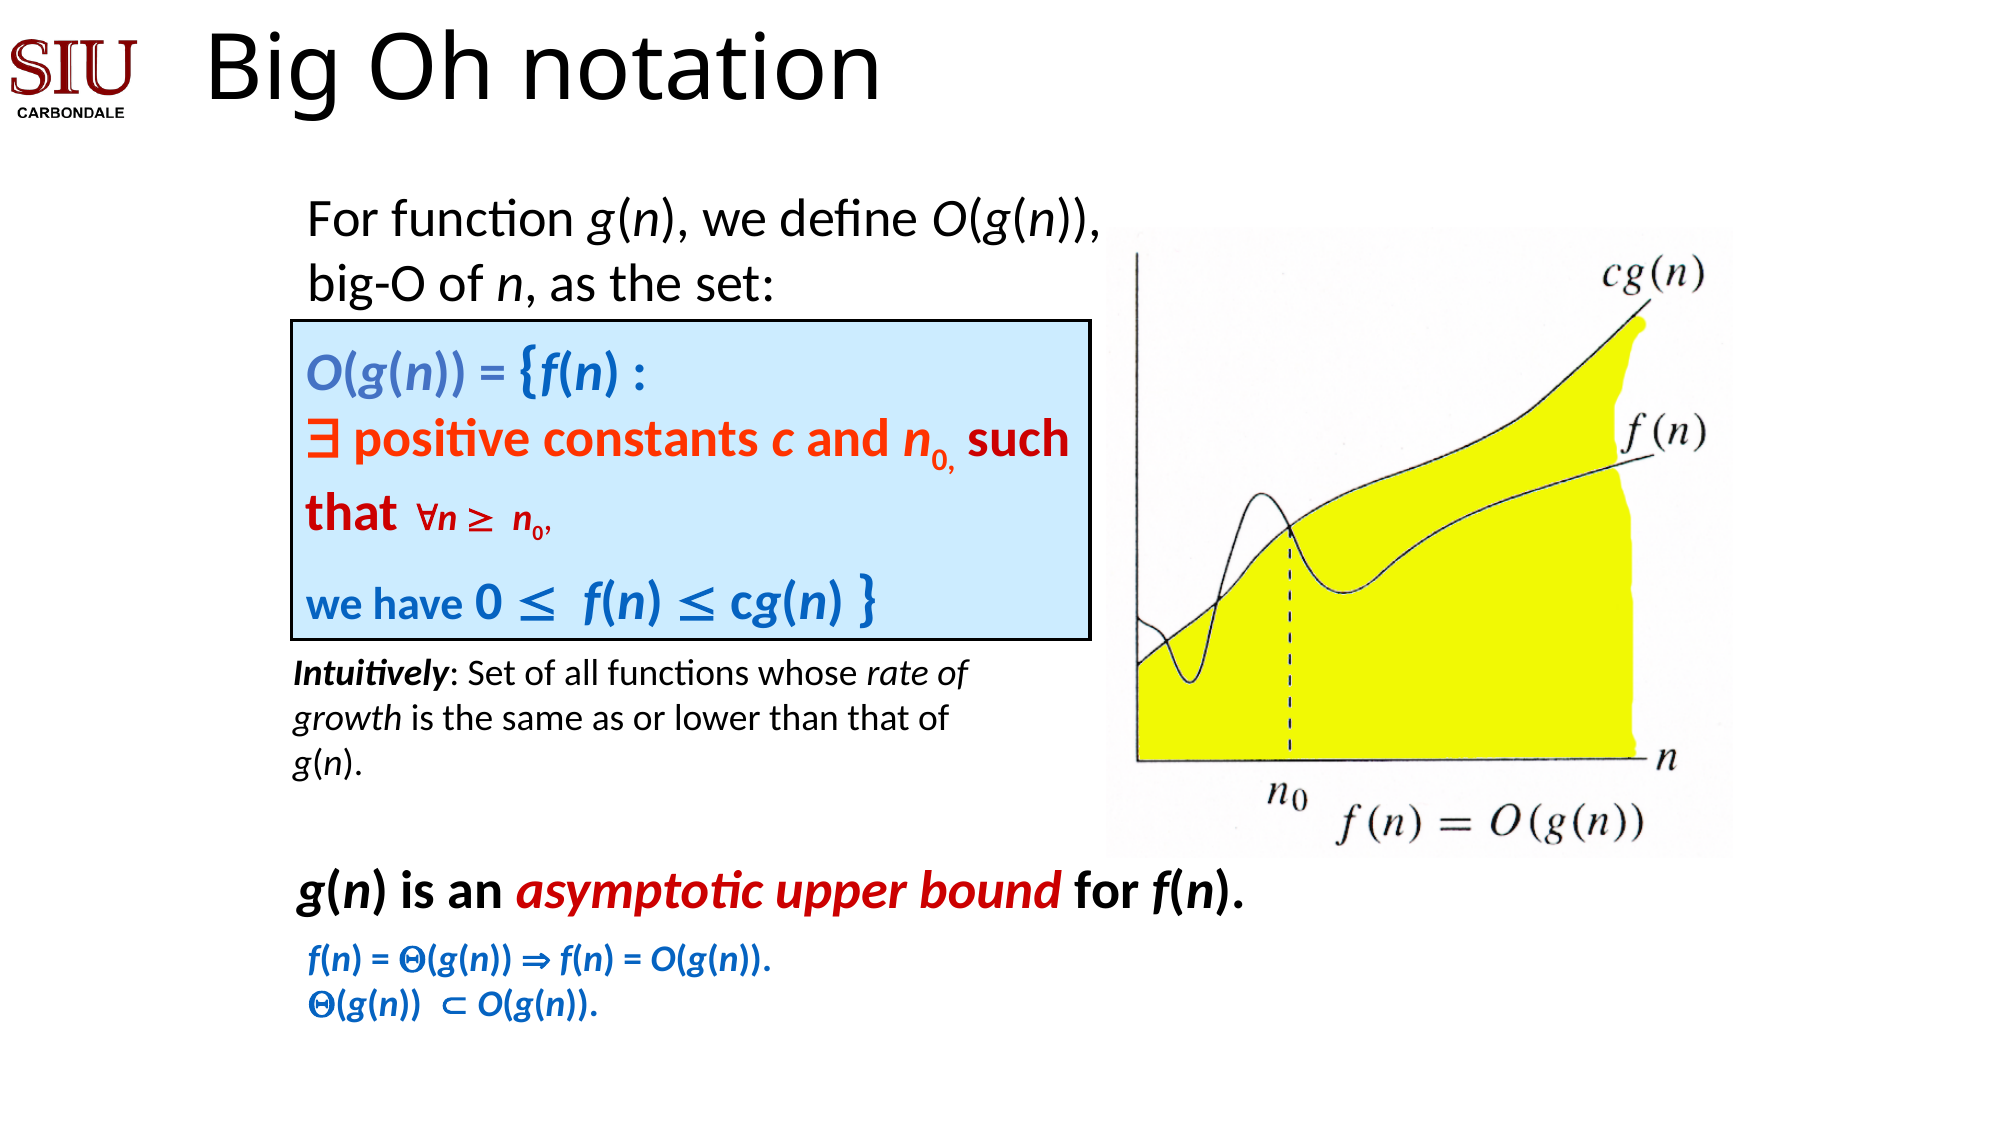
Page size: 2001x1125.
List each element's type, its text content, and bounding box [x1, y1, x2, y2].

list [1106, 227, 1733, 858]
text_box g(n) is an asymptotic upper bound for f(n). [282, 846, 1262, 927]
text_box f(n) = (g(n))  f(n) = O(g(n)). (g(n))  O(g(n)). [293, 926, 1040, 1032]
text_box Intuitively: Set of all functions whose rate of growth is the same as or lower than that of g(n). [278, 640, 1025, 791]
title Big Oh notation [188, 0, 1863, 147]
text_box For function g(n), we define O(g(n)), big-O of n, as the set: [293, 175, 1146, 320]
text_box O(g(n)) = {f(n) :  positive constants c and n0, such that n  n0, we have 0  f(n)  cg(n) } [291, 320, 1091, 640]
picture [11, 39, 138, 118]
